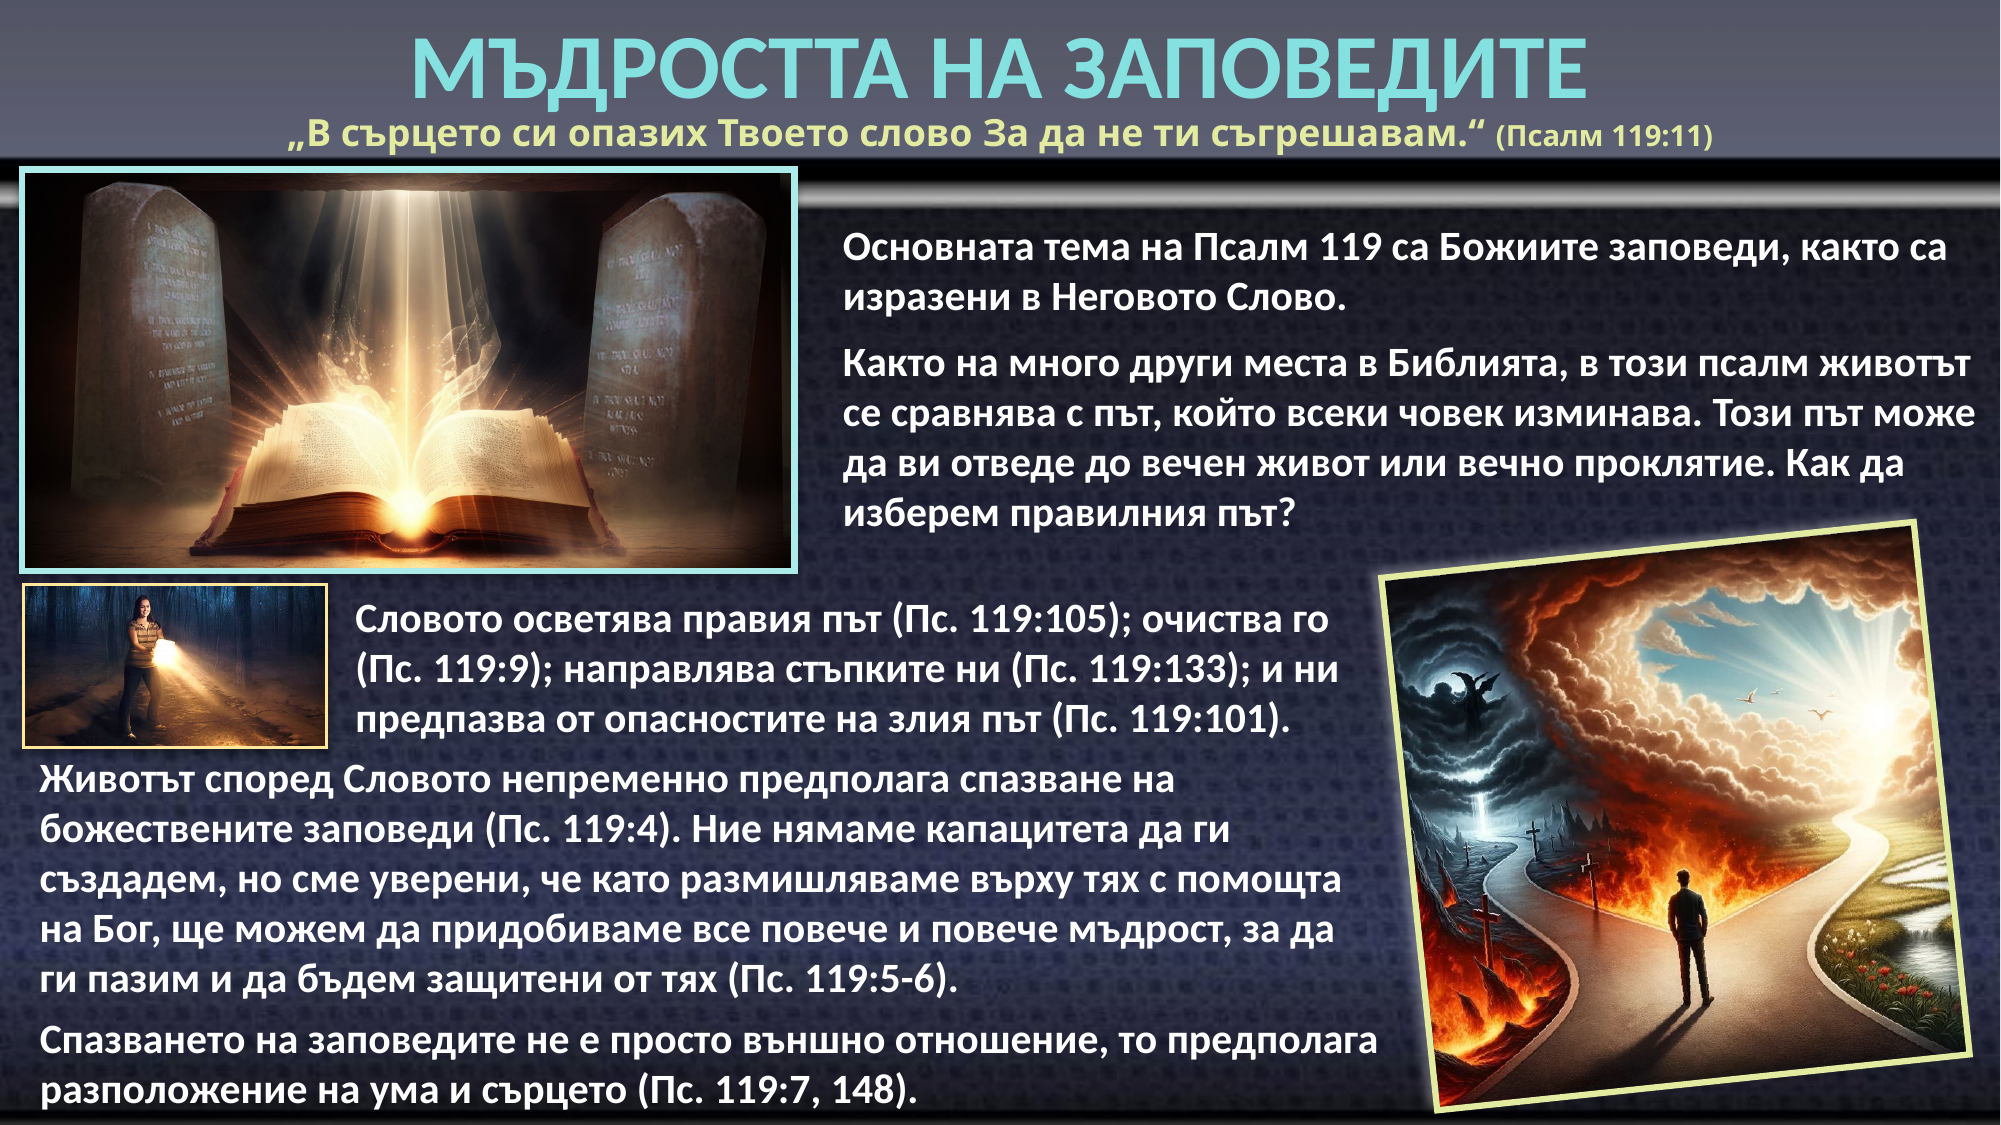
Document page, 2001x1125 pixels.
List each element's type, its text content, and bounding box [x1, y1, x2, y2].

picture [0, 0, 2001, 1125]
text_box Словото осветява правия път (Пс. 119:105); очиства го (Пс. 119:9); направлява стъпките ни (Пс. 119:133); и ни предпазва от опасностите на злия път (Пс. 119:101). [340, 583, 1396, 748]
text_box Животът според Словото непременно предполага спазване на божествените заповеди (Пс. 119:4). Ние нямаме капацитета да ги създадем, но сме уверени, че като размишляваме върху тях с помощта на Бог, ще можем да придобиваме все повече и повече мъдрост, за да ги пазим и да бъдем защитени от тях (Пс. 119:5-6). [24, 742, 1396, 1004]
text_box МЪДРОСТТА НА ЗАПОВЕДИТЕ [0, 0, 2000, 125]
text_box Спазването на заповедите не е просто външно отношение, то предполага разположение на ума и сърцето (Пс. 119:7, 148). [24, 1004, 1411, 1120]
text_box „В сърцето си опазих Твоето слово За да не ти съгрешавам.“ (Псалм 119:11) [197, 101, 1803, 162]
text_box Както на много други места в Библията, в този псалм животът се сравнява с път, който всеки човек изминава. Този път може да ви отведе до вечен живот или вечно проклятие. Как да изберем правилния път? [828, 327, 2000, 543]
text_box Основната тема на Псалм 119 са Божиите заповеди, както са изразени в Неговото Слово. [828, 211, 1975, 326]
